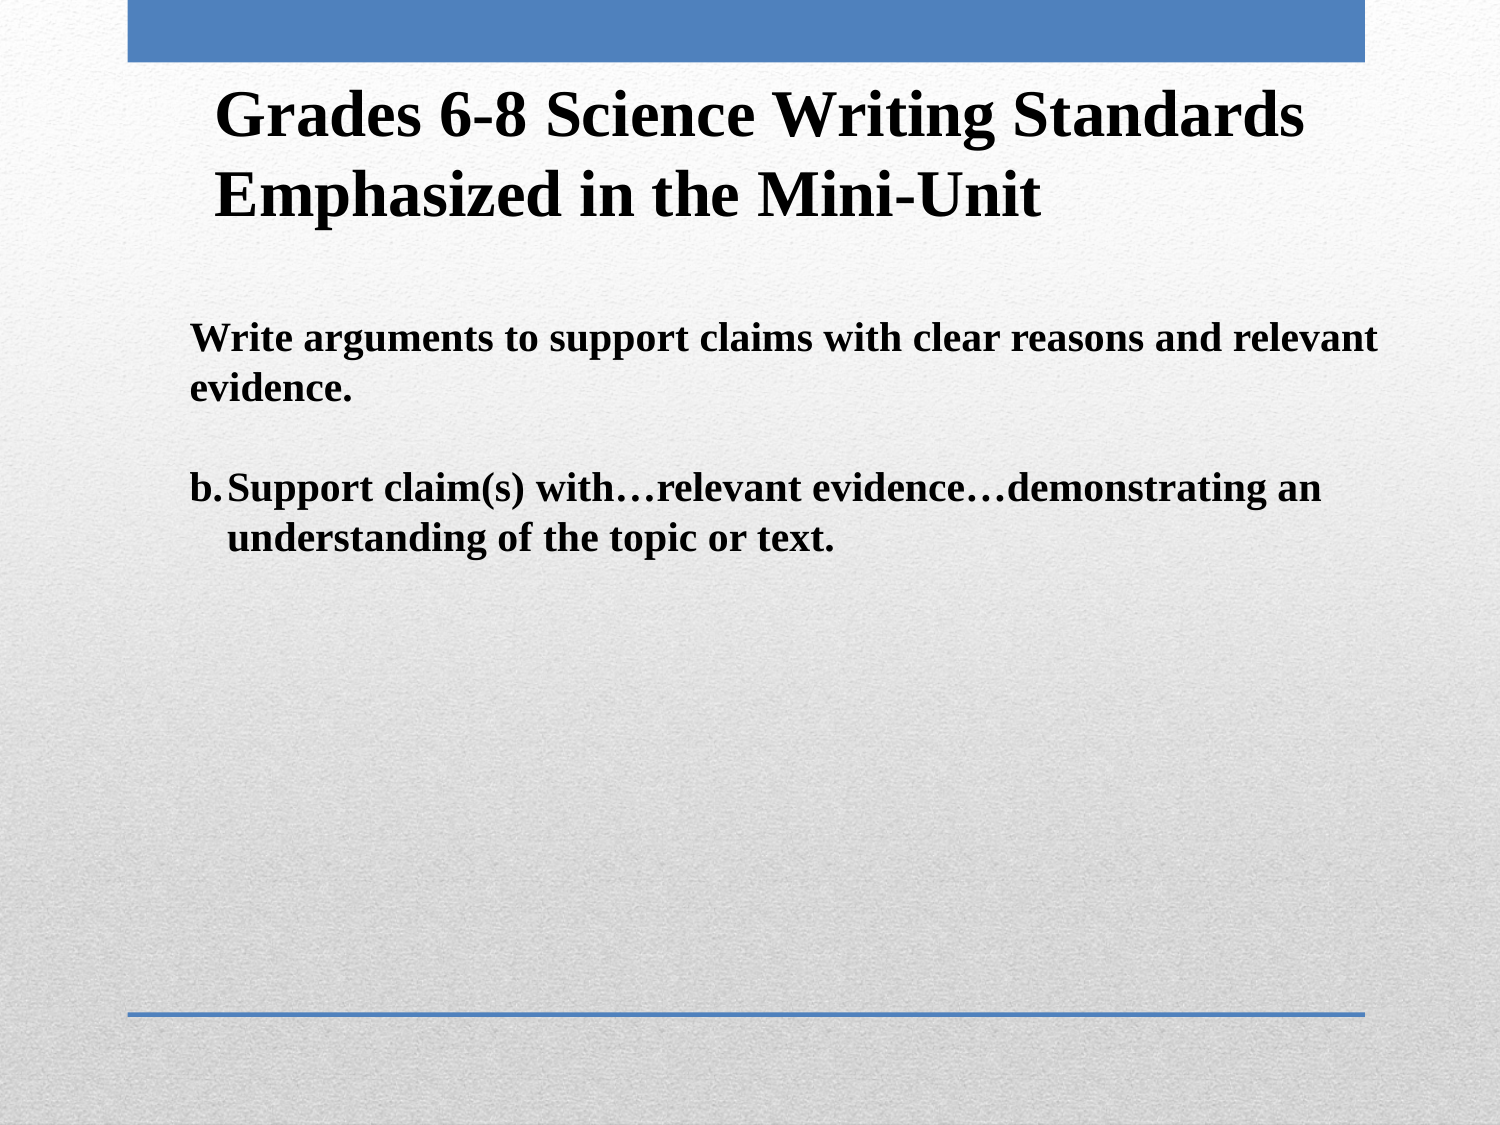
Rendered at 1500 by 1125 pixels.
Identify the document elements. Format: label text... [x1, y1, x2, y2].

text_box Write arguments to support claims with clear reasons and relevant evidence. Support claim(s) with…relevant evidence…demonstrating an understanding of the topic or text. [174, 212, 1450, 658]
text_box Grades 6-8 Science Writing Standards Emphasized in the Mini-Unit [199, 62, 1463, 238]
